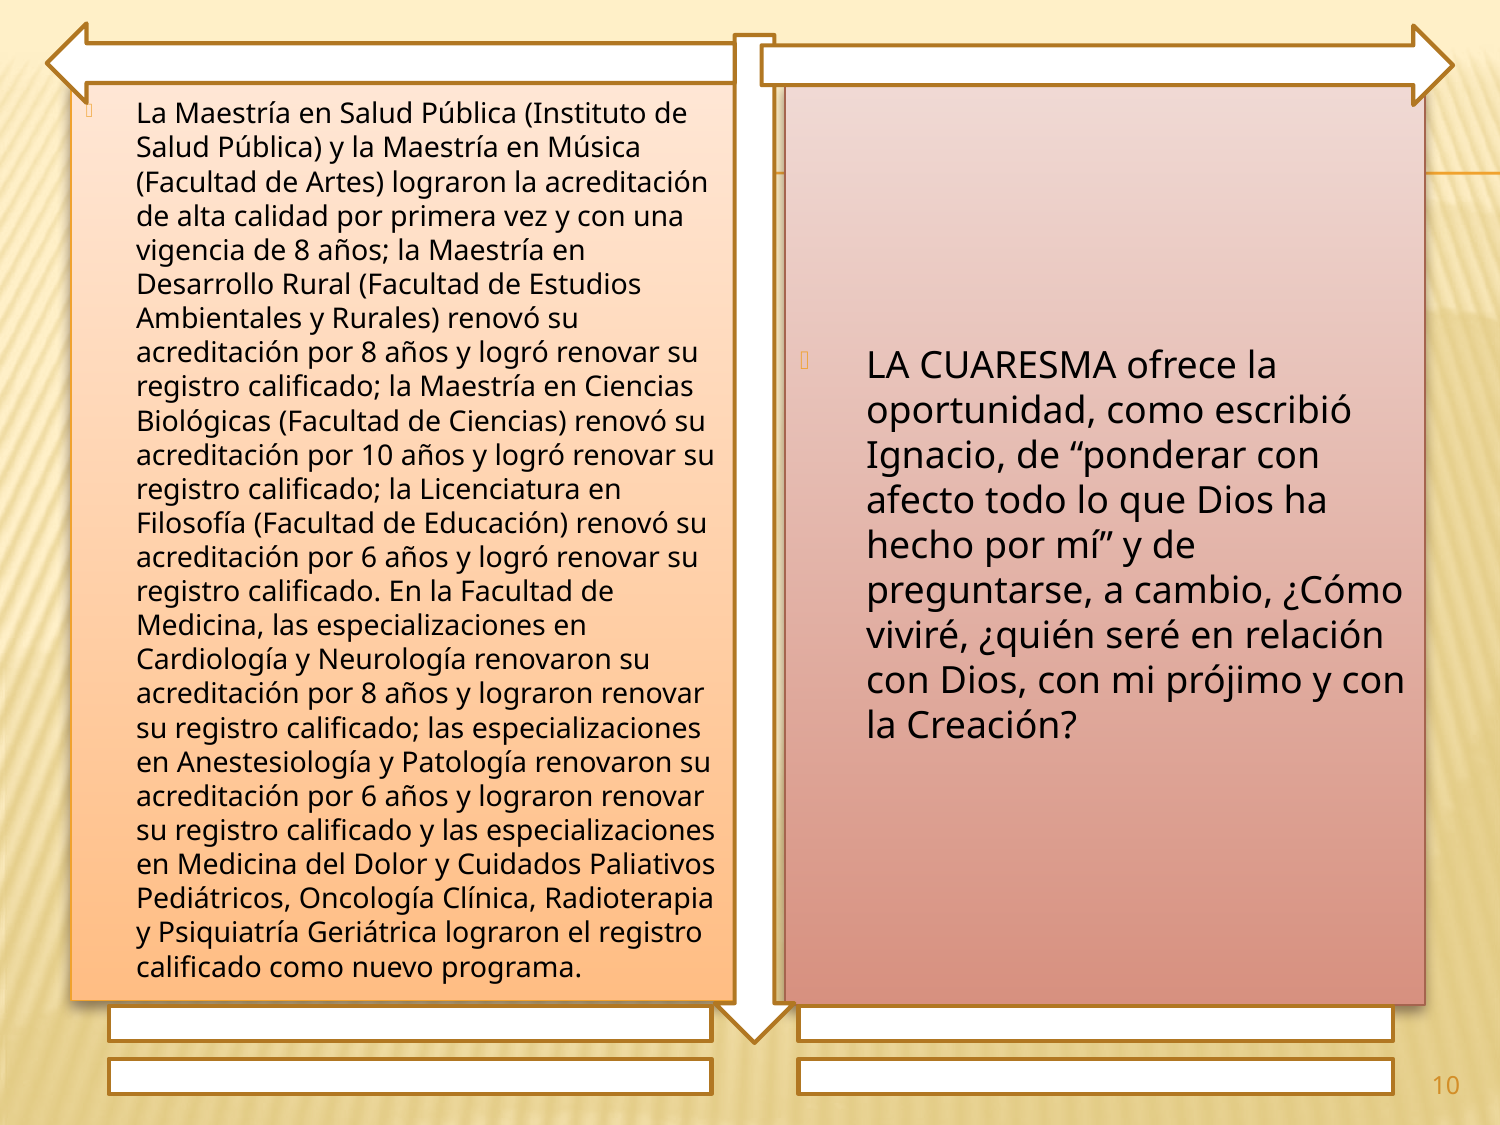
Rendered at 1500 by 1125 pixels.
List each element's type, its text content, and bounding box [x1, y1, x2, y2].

list La Maestría en Salud Pública (Instituto de Salud Pública) y la Maestría en Música (Facultad de Artes) lograron la acreditación de alta calidad por primera vez y con una vigencia de 8 años; la Maestría en Desarrollo Rural (Facultad de Estudios Ambientales y Rurales) renovó su acreditación por 8 años y logró renovar su registro calificado; la Maestría en Ciencias Biológicas (Facultad de Ciencias) renovó su acreditación por 10 años y logró renovar su registro calificado; la Licenciatura en Filosofía (Facultad de Educación) renovó su acreditación por 6 años y logró renovar su registro calificado. En la Facultad de Medicina, las especializaciones en Cardiología y Neurología renovaron su acreditación por 8 años y lograron renovar su registro calificado; las especializaciones en Anestesiología y Patología renovaron su acreditación por 6 años y lograron renovar su registro calificado y las especializaciones en Medicina del Dolor y Cuidados Paliativos Pediátricos, Oncología Clínica, Radioterapia y Psiquiatría Geriátrica lograron el registro calificado como nuevo programa. [70, 86, 732, 1001]
text_box [796, 1057, 1395, 1096]
slide_number 10 [1350, 1062, 1475, 1103]
text_box [44, 21, 737, 105]
text_box [712, 32, 797, 1046]
text_box [107, 1004, 714, 1043]
text_box [759, 23, 1456, 107]
text_box [107, 1057, 714, 1096]
text_box [796, 1004, 1395, 1043]
list LA CUARESMA ofrece la oportunidad, como escribió Ignacio, de “ponderar con afecto todo lo que Dios ha hecho por mí” y de preguntarse, a cambio, ¿Cómo viviré, ¿quién seré en relación con Dios, con mi prójimo y con la Creación? [784, 88, 1426, 1006]
